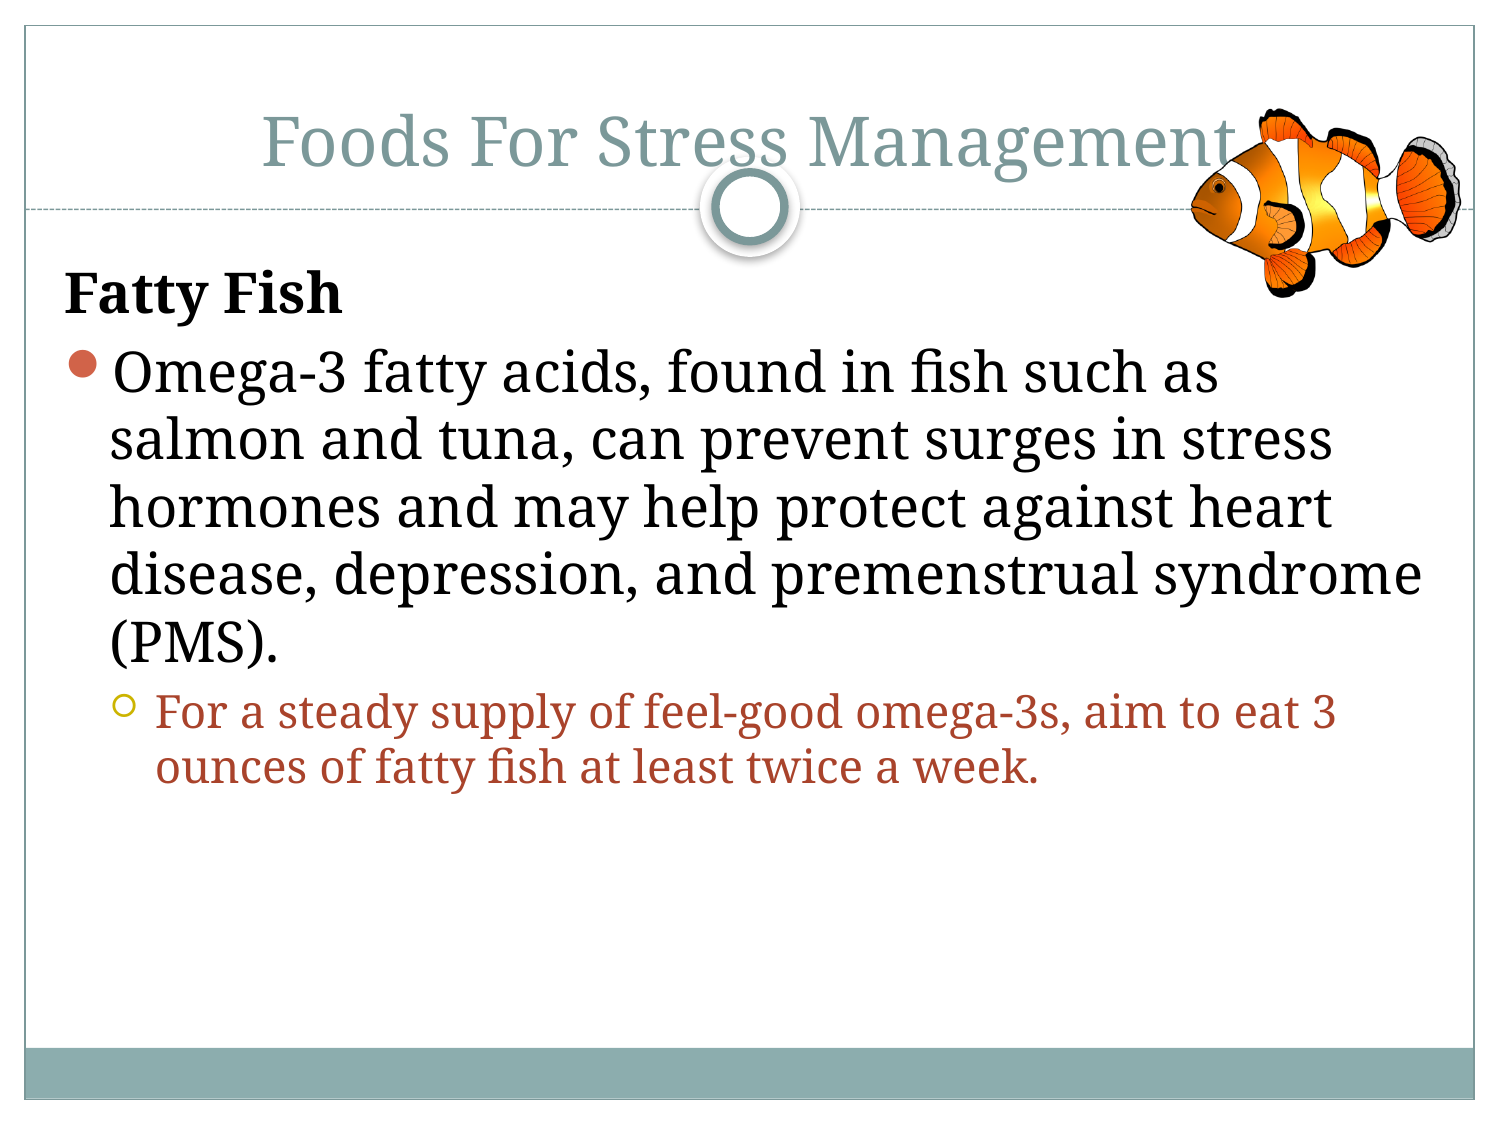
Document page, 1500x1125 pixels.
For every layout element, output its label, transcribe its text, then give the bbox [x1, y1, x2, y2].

title Foods For Stress Management [75, 45, 1425, 188]
list Fatty Fish Omega-3 fatty acids, found in fish such as salmon and tuna, can prevent surges in stress hormones and may help protect against heart disease, depression, and premenstrual syndrome (PMS). For a steady supply of feel-good omega-3s, aim to eat 3 ounces of fatty fish at least twice a week. [50, 249, 1445, 1037]
picture [1187, 104, 1465, 301]
